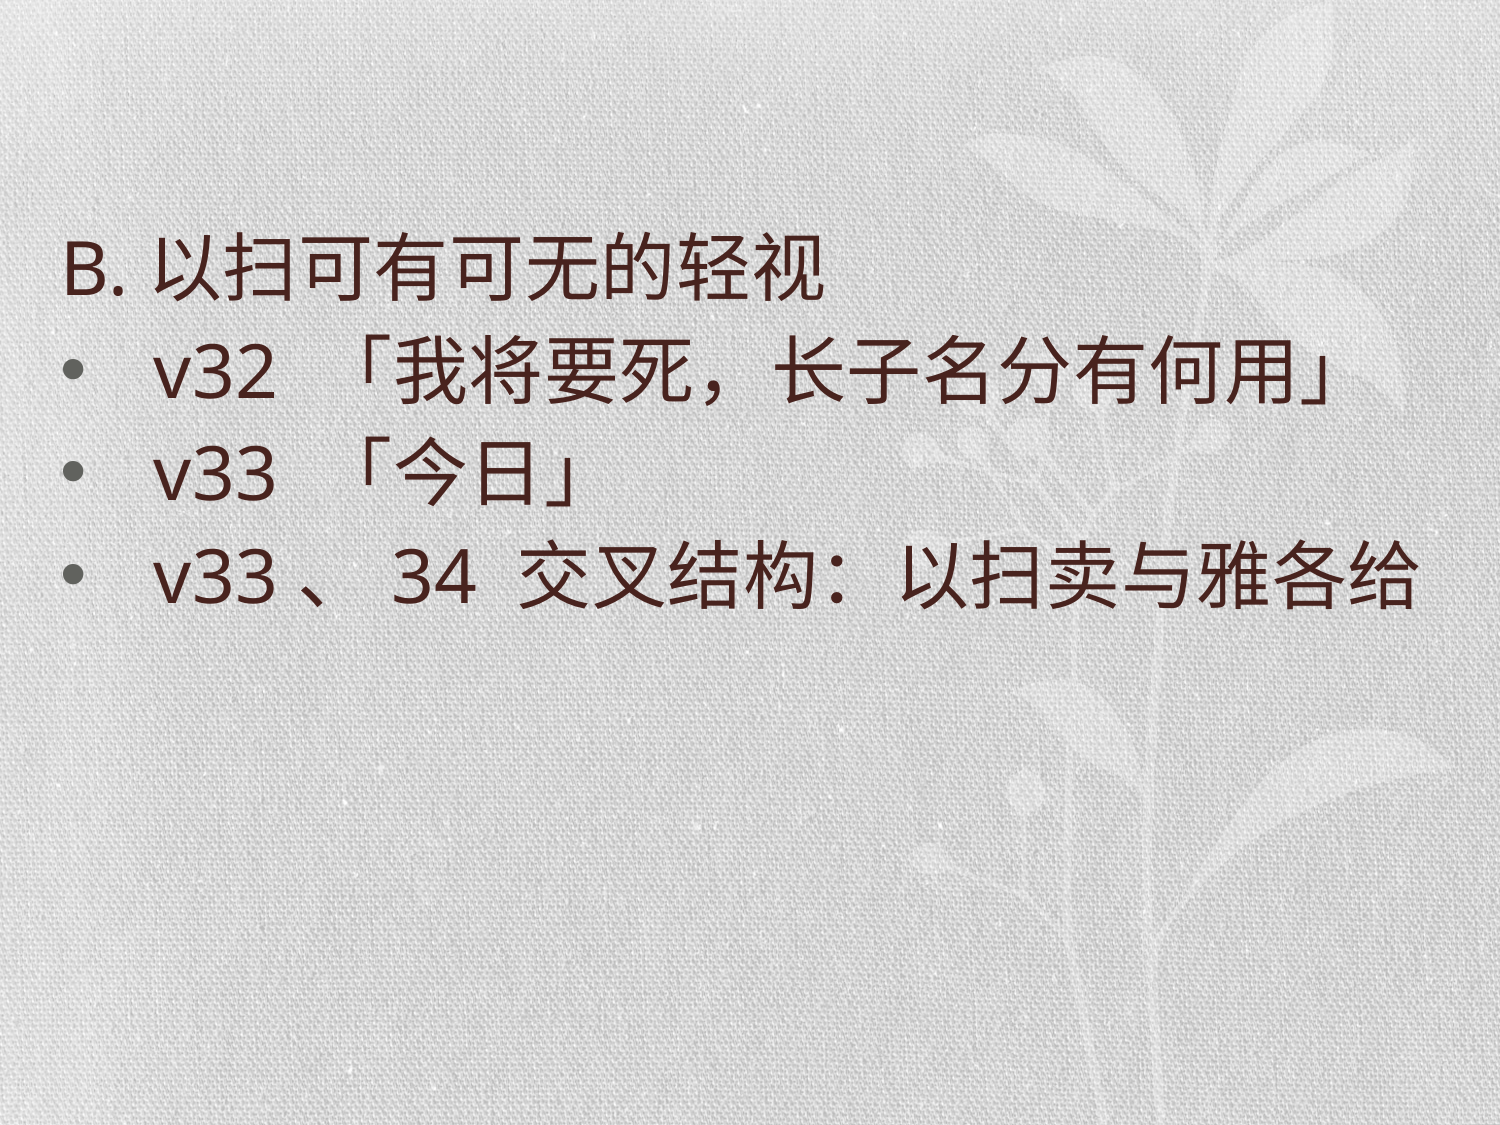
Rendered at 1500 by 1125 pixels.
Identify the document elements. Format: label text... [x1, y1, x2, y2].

list B.以扫可有可无的轻视 v32 「我将要死，长子名分有何用」 v33 「今日」 v33、34 交叉结构：以扫卖与雅各给 [45, 213, 1455, 1023]
